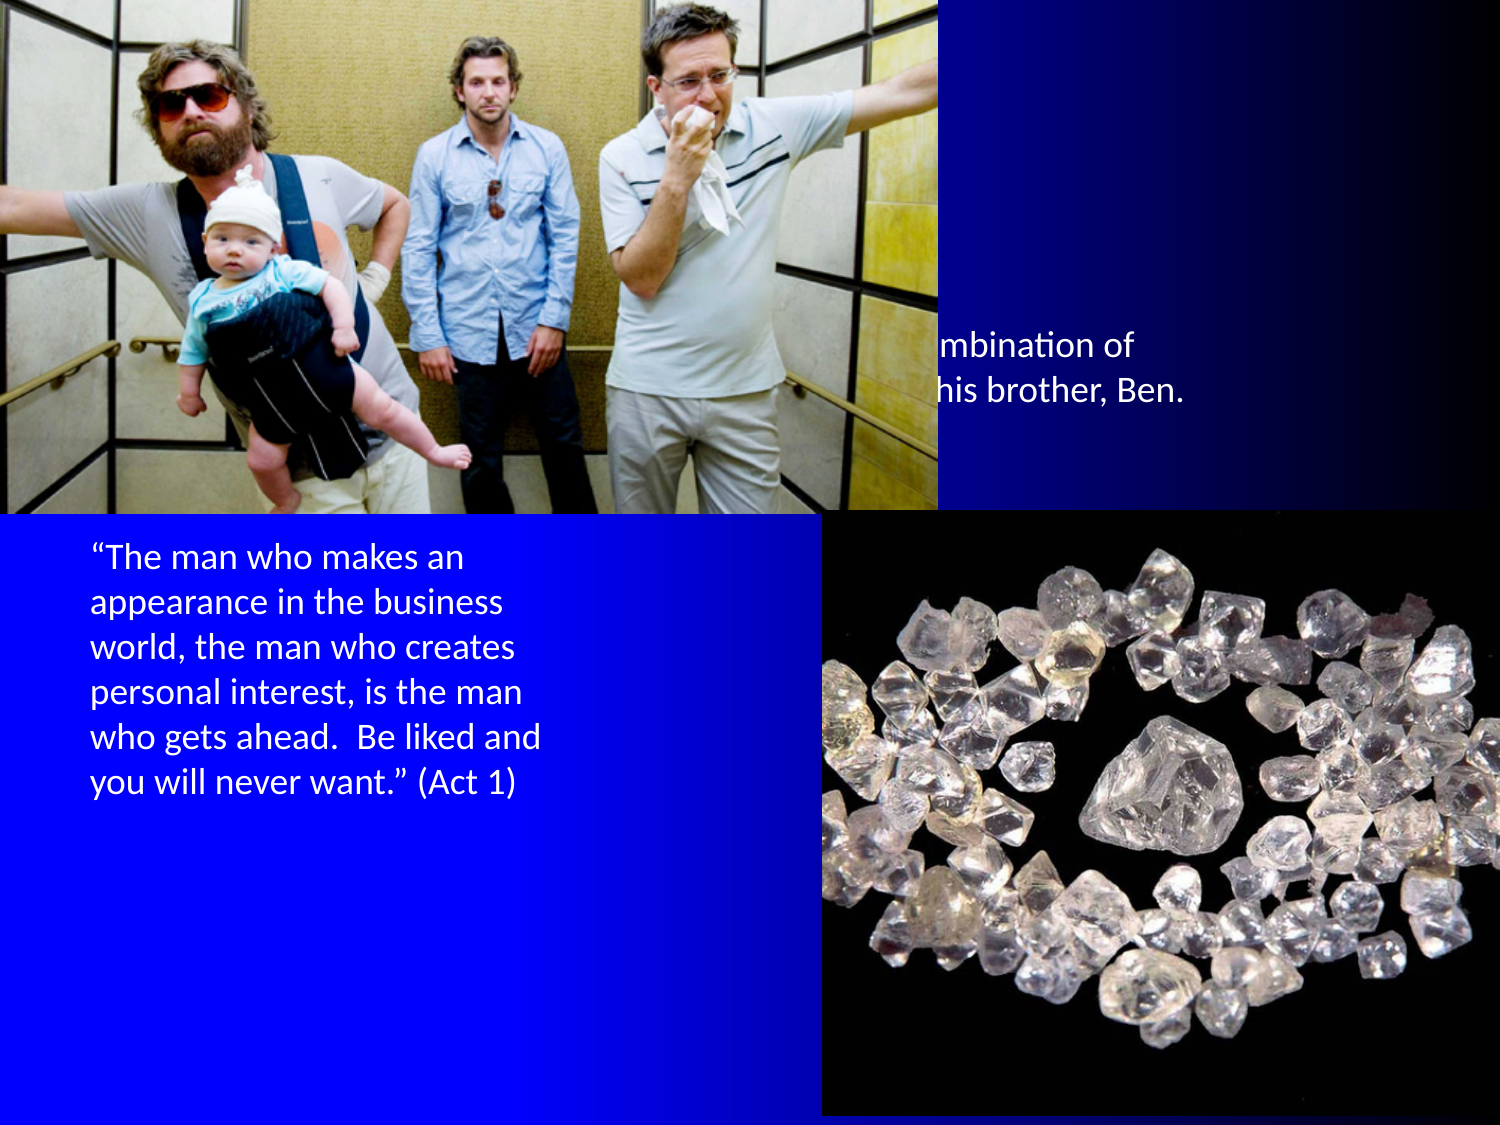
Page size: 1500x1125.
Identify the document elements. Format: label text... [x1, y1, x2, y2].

picture [0, 0, 1500, 1116]
text_box “The man who makes an appearance in the business world, the man who creates personal interest, is the man who gets ahead. Be liked and you will never want.” (Act 1) [74, 524, 588, 810]
text_box He believes this can be achieved with a combination of being well-liked and sheer dumb luck like his brother, Ben. [941, 312, 1213, 418]
